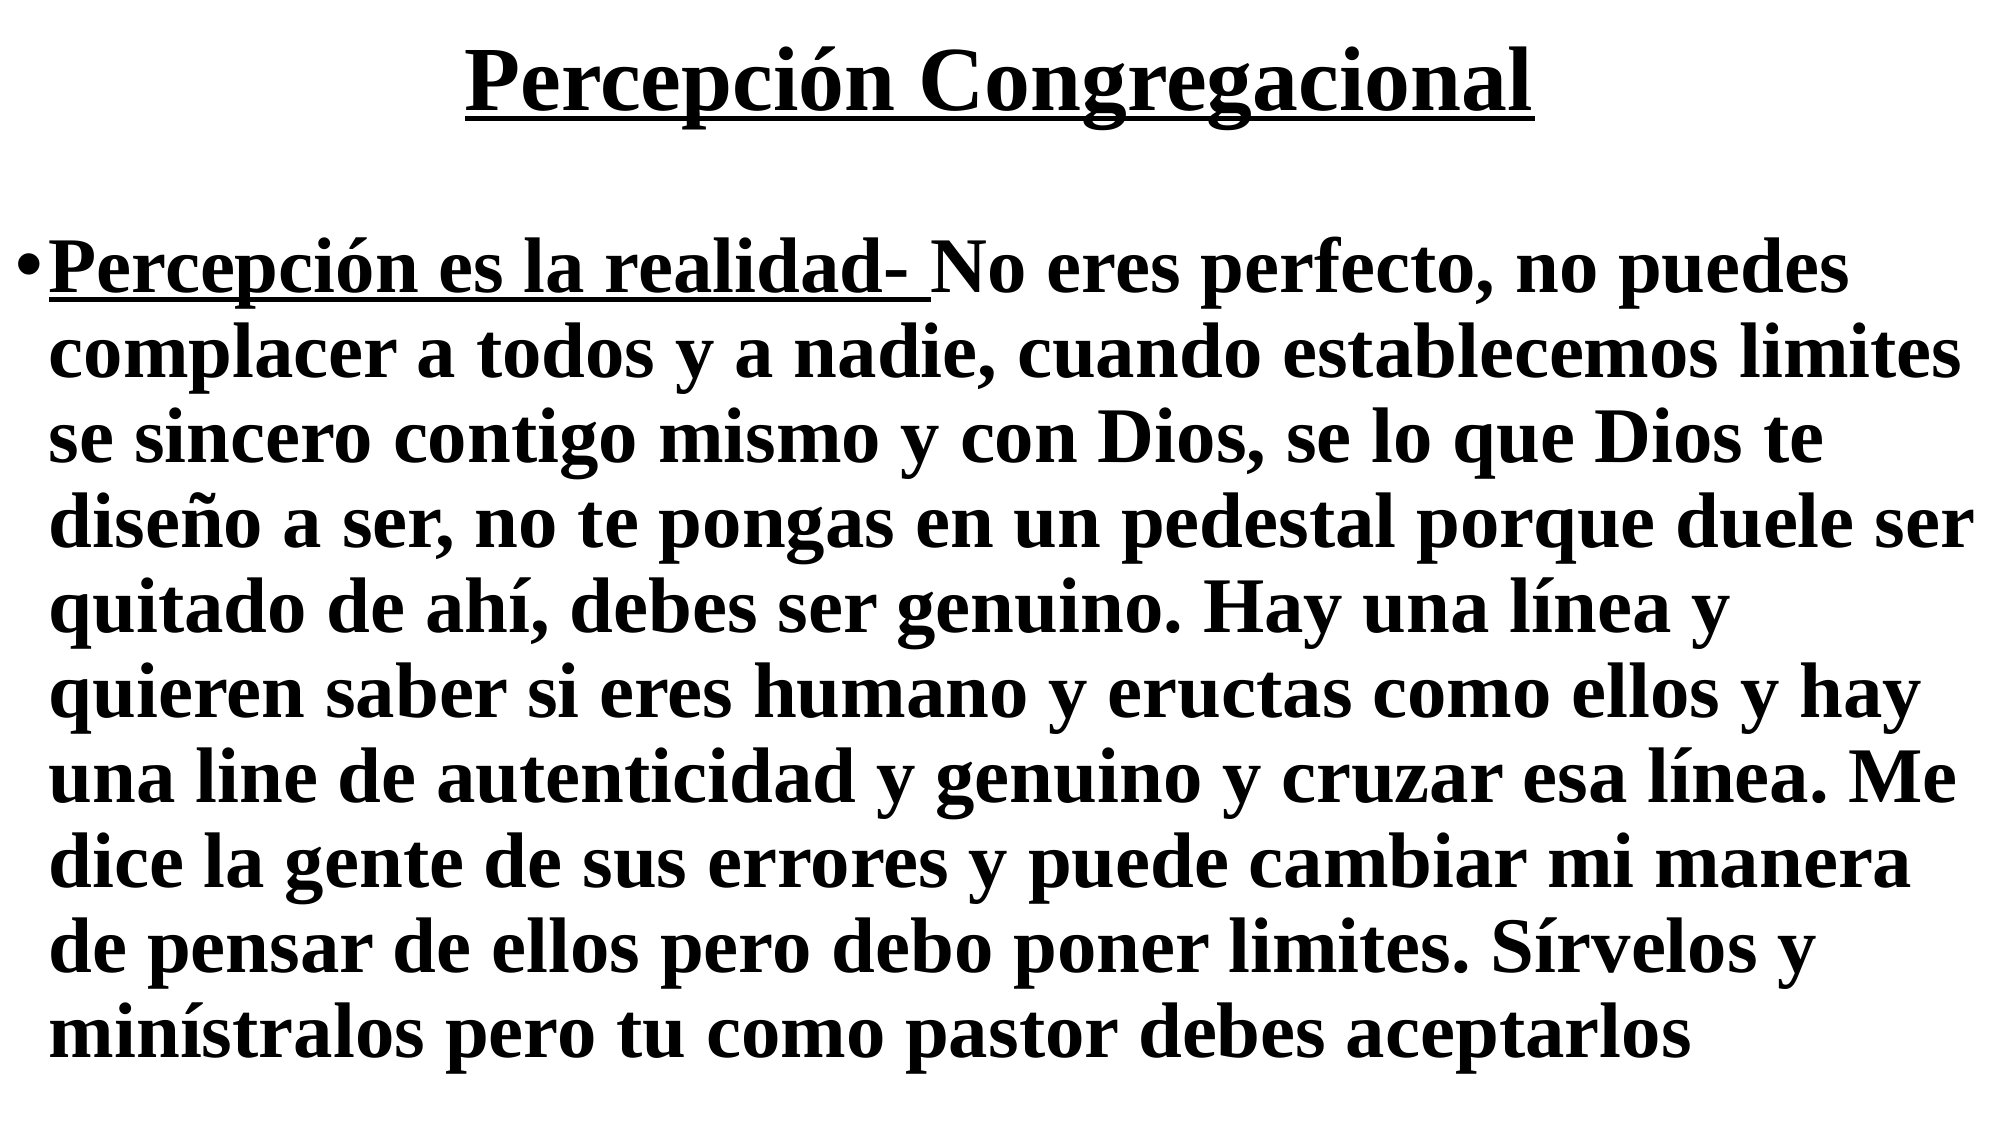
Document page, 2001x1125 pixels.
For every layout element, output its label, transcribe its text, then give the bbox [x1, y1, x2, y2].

title Percepción Congregacional [0, 0, 2000, 162]
list Percepción es la realidad- No eres perfecto, no puedes complacer a todos y a nadie, cuando establecemos limites se sincero contigo mismo y con Dios, se lo que Dios te diseño a ser, no te pongas en un pedestal porque duele ser quitado de ahí, debes ser genuino. Hay una línea y quieren saber si eres humano y eructas como ellos y hay una line de autenticidad y genuino y cruzar esa línea. Me dice la gente de sus errores y puede cambiar mi manera de pensar de ellos pero debo poner limites. Sírvelos y minístralos pero tu como pastor debes aceptarlos [0, 217, 2000, 1125]
